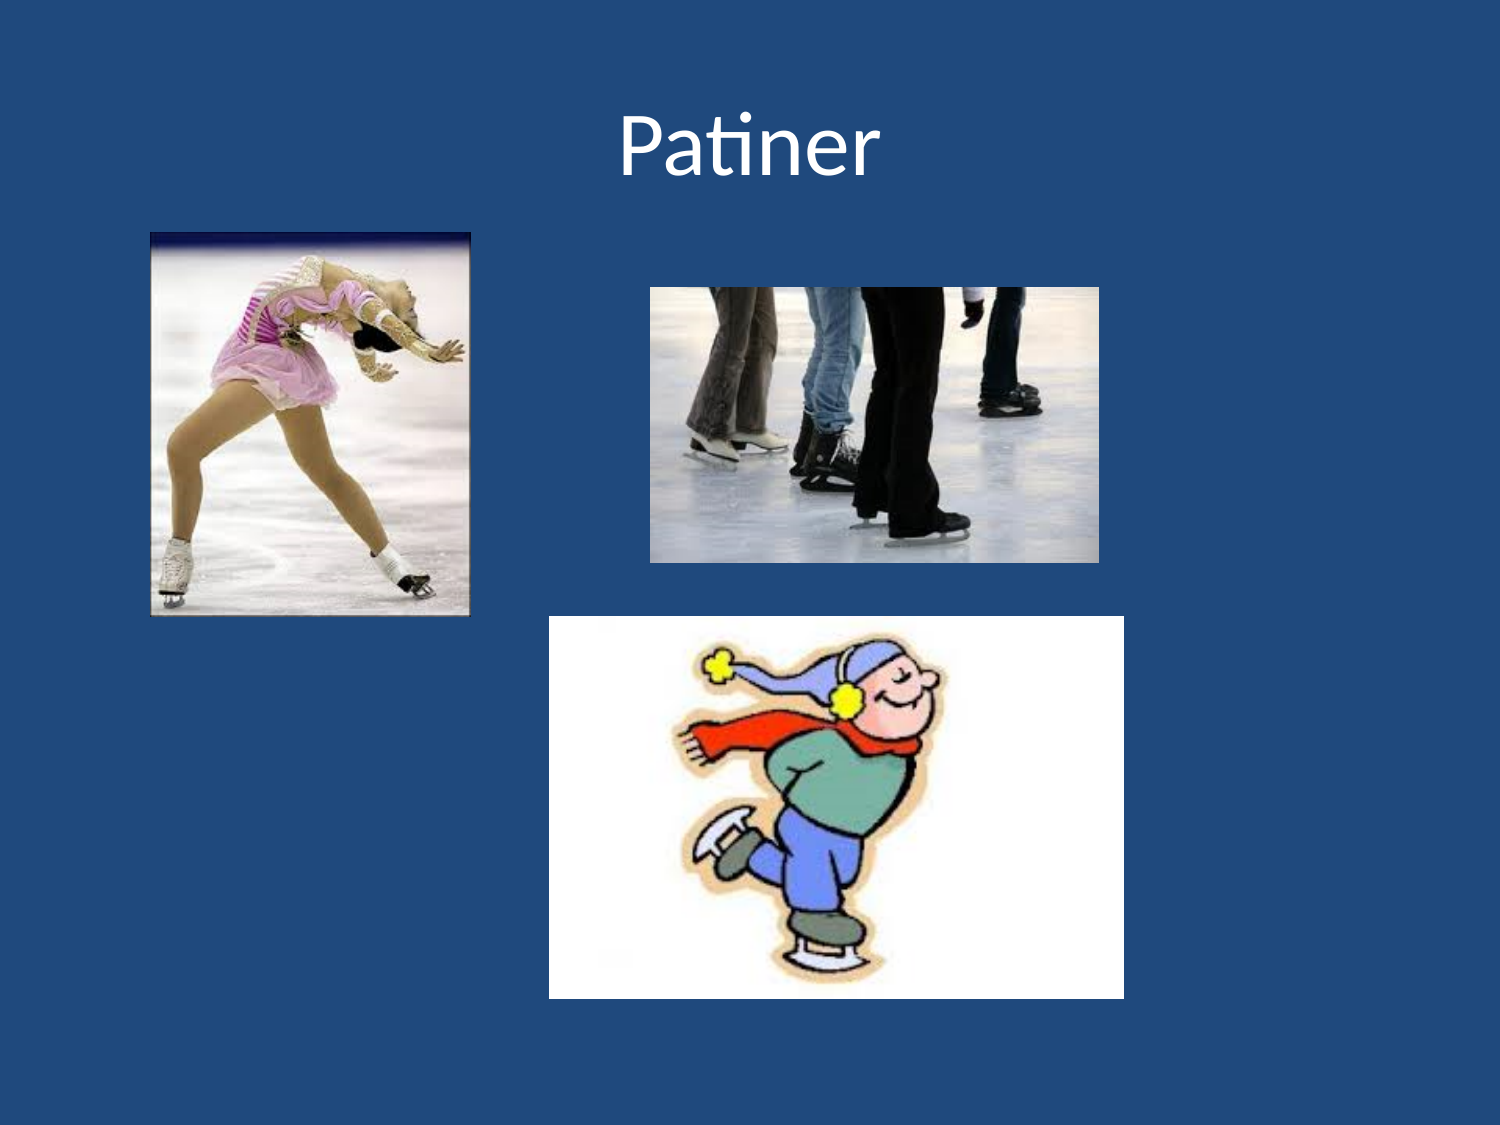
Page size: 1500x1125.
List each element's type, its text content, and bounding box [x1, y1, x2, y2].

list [149, 232, 471, 618]
title Patiner [75, 45, 1425, 233]
picture [549, 616, 1124, 999]
picture [649, 286, 1099, 563]
